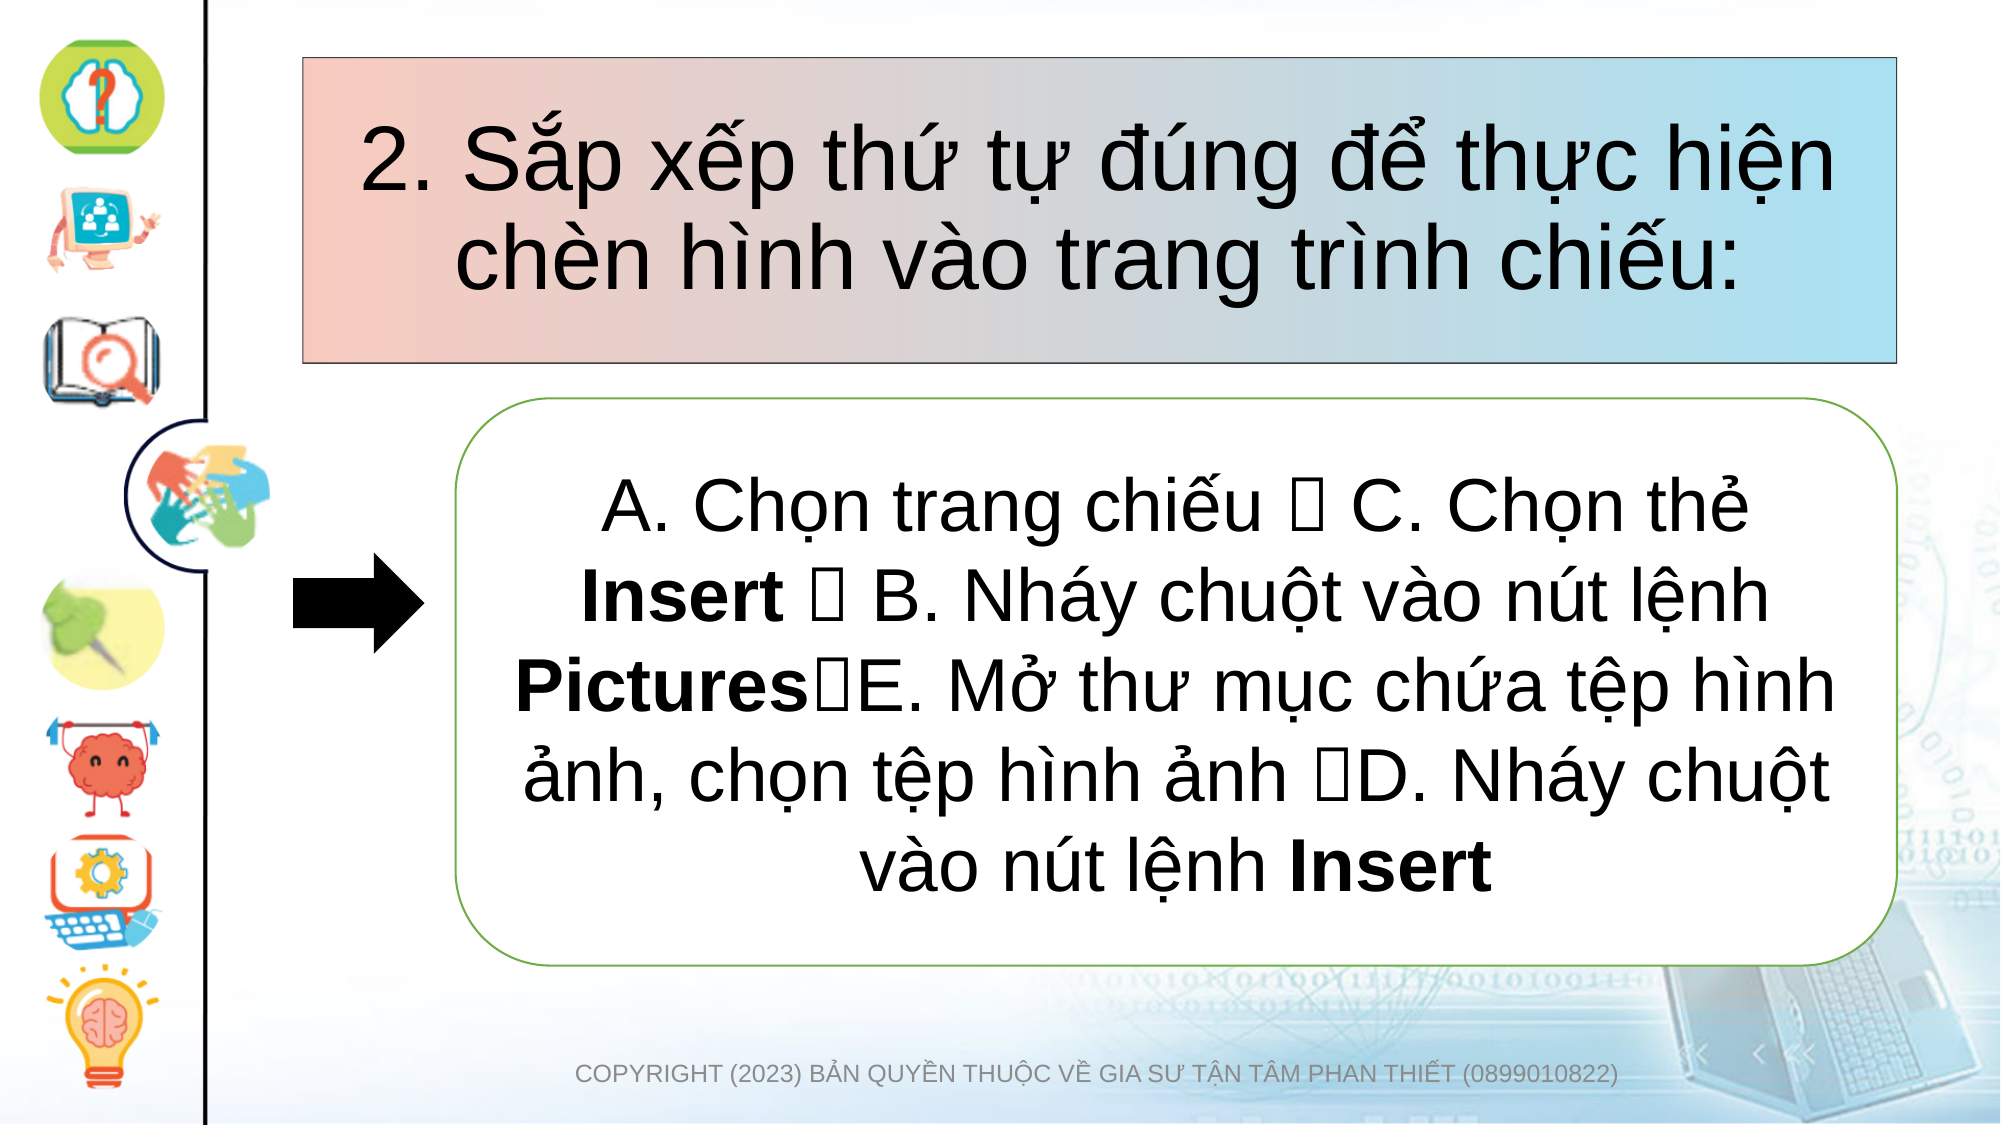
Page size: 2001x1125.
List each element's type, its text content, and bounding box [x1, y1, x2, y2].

footer COPYRIGHT (2023) BẢN QUYỀN THUỘC VỀ GIA SƯ TẬN TÂM PHAN THIẾT (0899010822) [504, 1042, 1691, 1103]
text_box A. Chọn trang chiếu  C. Chọn thẻ Insert  B. Nháy chuột vào nút lệnh PicturesE. Mở thư mục chứa tệp hình ảnh, chọn tệp hình ảnh D. Nháy chuột vào nút lệnh Insert [454, 397, 1899, 967]
title 2. Sắp xếp thứ tự đúng để thực hiện chèn hình vào trang trình chiếu: [302, 57, 1898, 364]
text_box [293, 552, 425, 654]
picture [0, 0, 2001, 1125]
